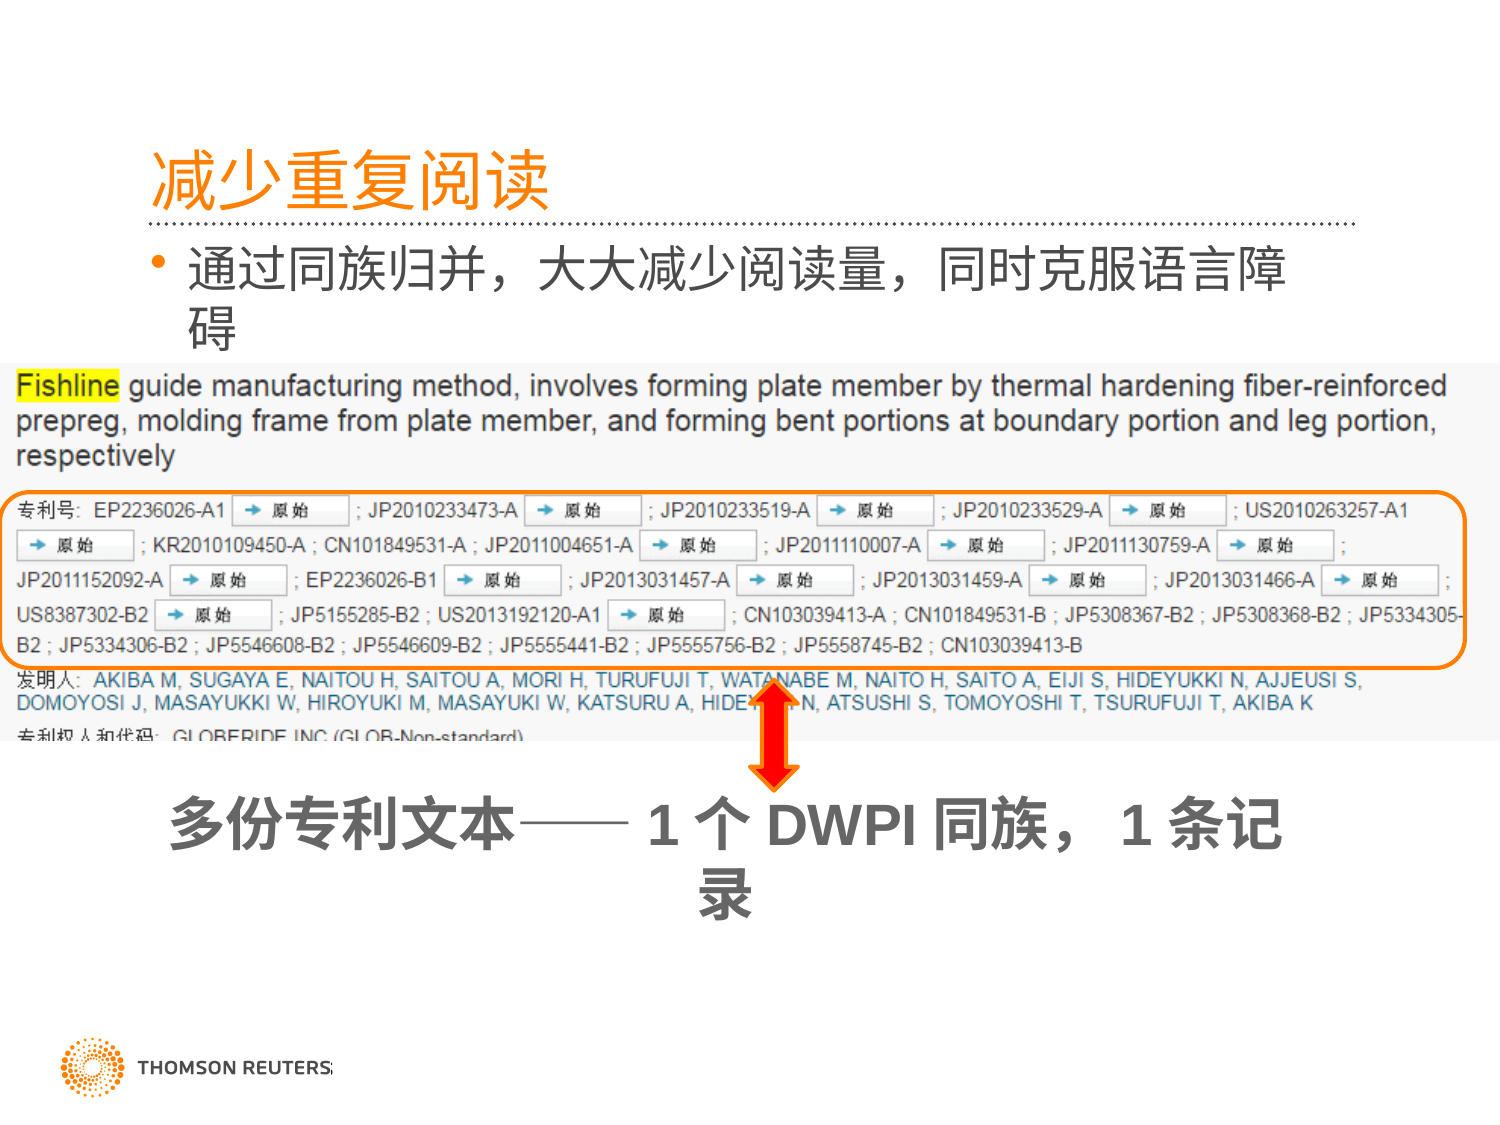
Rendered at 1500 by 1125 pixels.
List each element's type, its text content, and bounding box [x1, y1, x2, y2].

text_box 多份专利文本——1个DWPI同族，1条记录 [140, 786, 1341, 927]
list 通过同族归并，大大减少阅读量，同时克服语言障碍 [149, 749, 1360, 988]
title 减少重复阅读 [150, 82, 1360, 221]
picture [0, 362, 1500, 741]
text_box [748, 749, 800, 786]
list 通过同族归并，大大减少阅读量，同时克服语言障碍 [149, 237, 1360, 361]
picture [60, 1037, 333, 1125]
